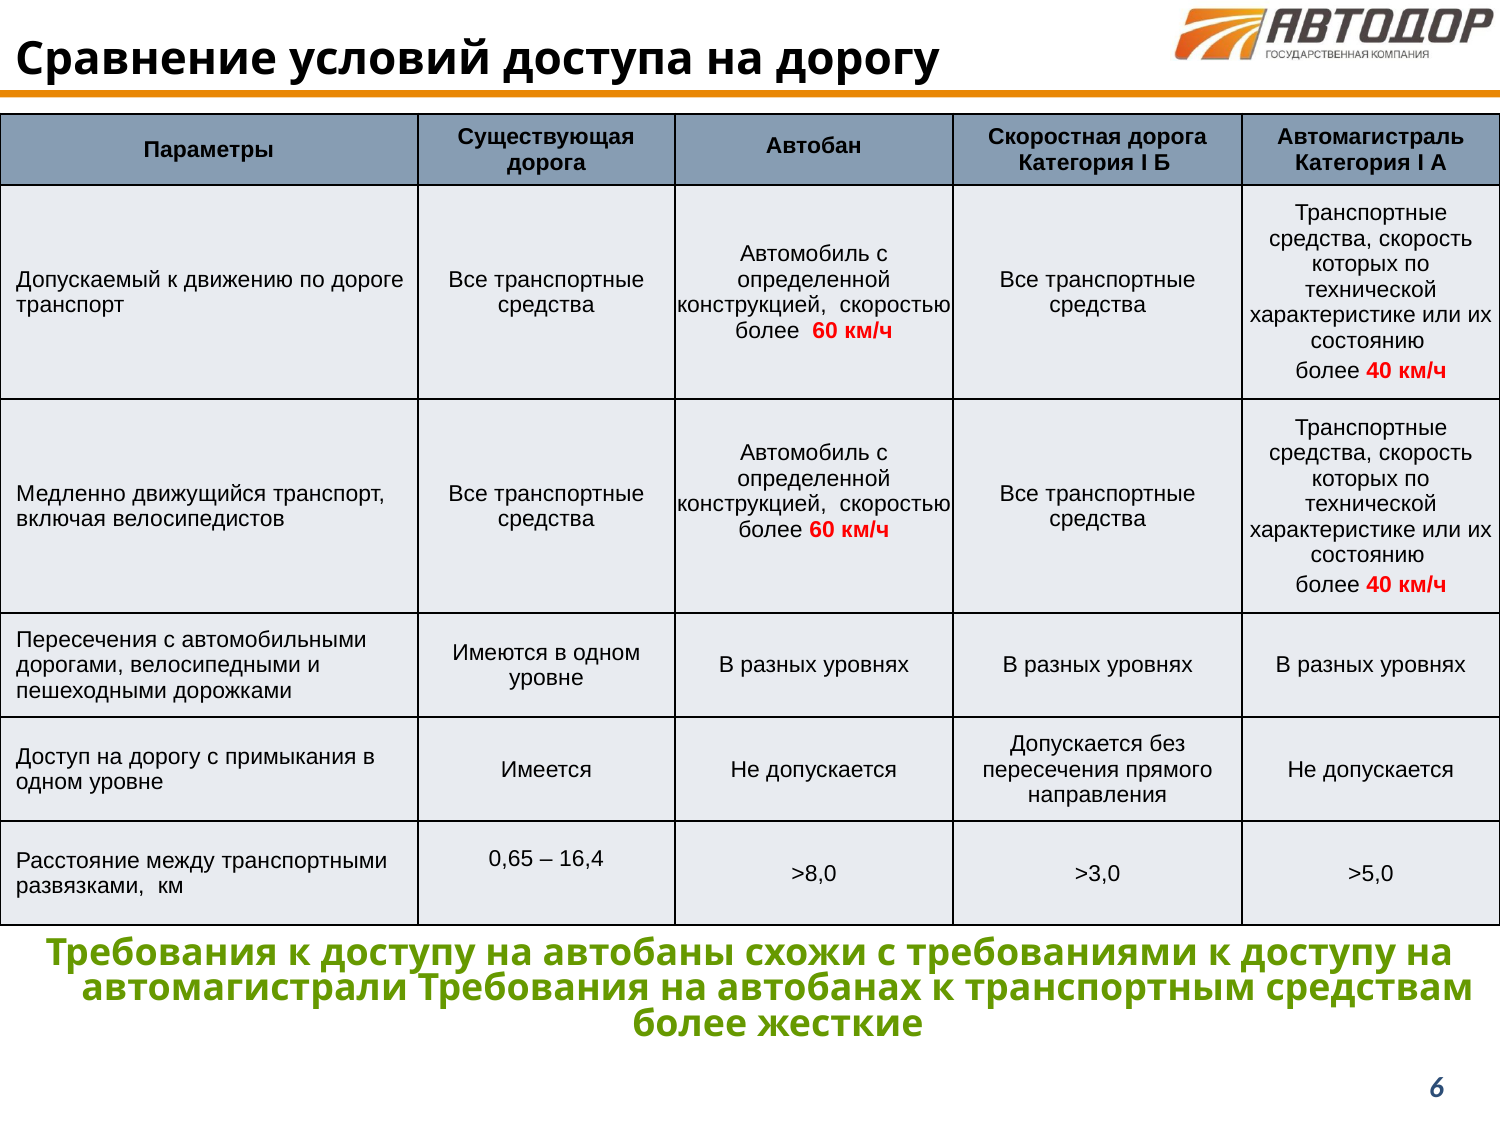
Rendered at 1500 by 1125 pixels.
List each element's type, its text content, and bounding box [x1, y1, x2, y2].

subtitle Требования к доступу на автобаны схожи с требованиями к доступу на автомагистрали Требования на автобанах к транспортным средствам более жесткие [0, 928, 1500, 1071]
table_cell В разных уровнях [676, 614, 952, 716]
table_cell >3,0 [954, 822, 1241, 924]
text_box Сравнение условий доступа на дорогу [0, 42, 1500, 126]
table_cell Имеется [419, 718, 674, 820]
table_header Автомагистраль Категория I А [1243, 126, 1499, 184]
table_cell Все транспортные средства [419, 186, 674, 398]
table_cell Допускаемый к движению по дороге транспорт [1, 186, 417, 398]
table_header Существующая дорога [419, 126, 674, 184]
table_cell Расстояние между транспортными развязками, км [1, 822, 417, 924]
picture [1170, 0, 1500, 61]
table_cell В разных уровнях [1243, 614, 1499, 716]
table_cell Все транспортные средства [954, 186, 1241, 398]
table_cell Не допускается [676, 718, 952, 820]
table_cell >8,0 [676, 822, 952, 924]
table_cell Не допускается [1243, 718, 1499, 820]
table_cell Допускается без пересечения прямого направления [954, 718, 1241, 820]
table_cell Медленно движущийся транспорт, включая велосипедистов [1, 400, 417, 612]
table_cell Автомобиль с определенной конструкцией, скоростью более 60 км/ч [676, 400, 952, 612]
table_header Скоростная дорога Категория I Б [954, 126, 1241, 184]
table_header Параметры [1, 126, 417, 184]
table_cell В разных уровнях [954, 614, 1241, 716]
table_cell 0,65 – 16,4 [419, 822, 674, 924]
table_cell Пересечения с автомобильными дорогами, велосипедными и пешеходными дорожками [1, 614, 417, 716]
table_cell Имеются в одном уровне [419, 614, 674, 716]
table_cell Автомобиль с определенной конструкцией, скоростью более 60 км/ч [676, 186, 952, 398]
table_cell Транспортные средства, скорость которых по технической характеристике или их состоянию более 40 км/ч [1243, 186, 1499, 398]
table_cell Транспортные средства, скорость которых по технической характеристике или их состоянию более 40 км/ч [1243, 400, 1499, 612]
table_header Автобан [676, 126, 952, 184]
table_cell Все транспортные средства [954, 400, 1241, 612]
table_cell Все транспортные средства [419, 400, 674, 612]
table_cell >5,0 [1243, 822, 1499, 924]
table_cell Доступ на дорогу с примыкания в одном уровне [1, 718, 417, 820]
